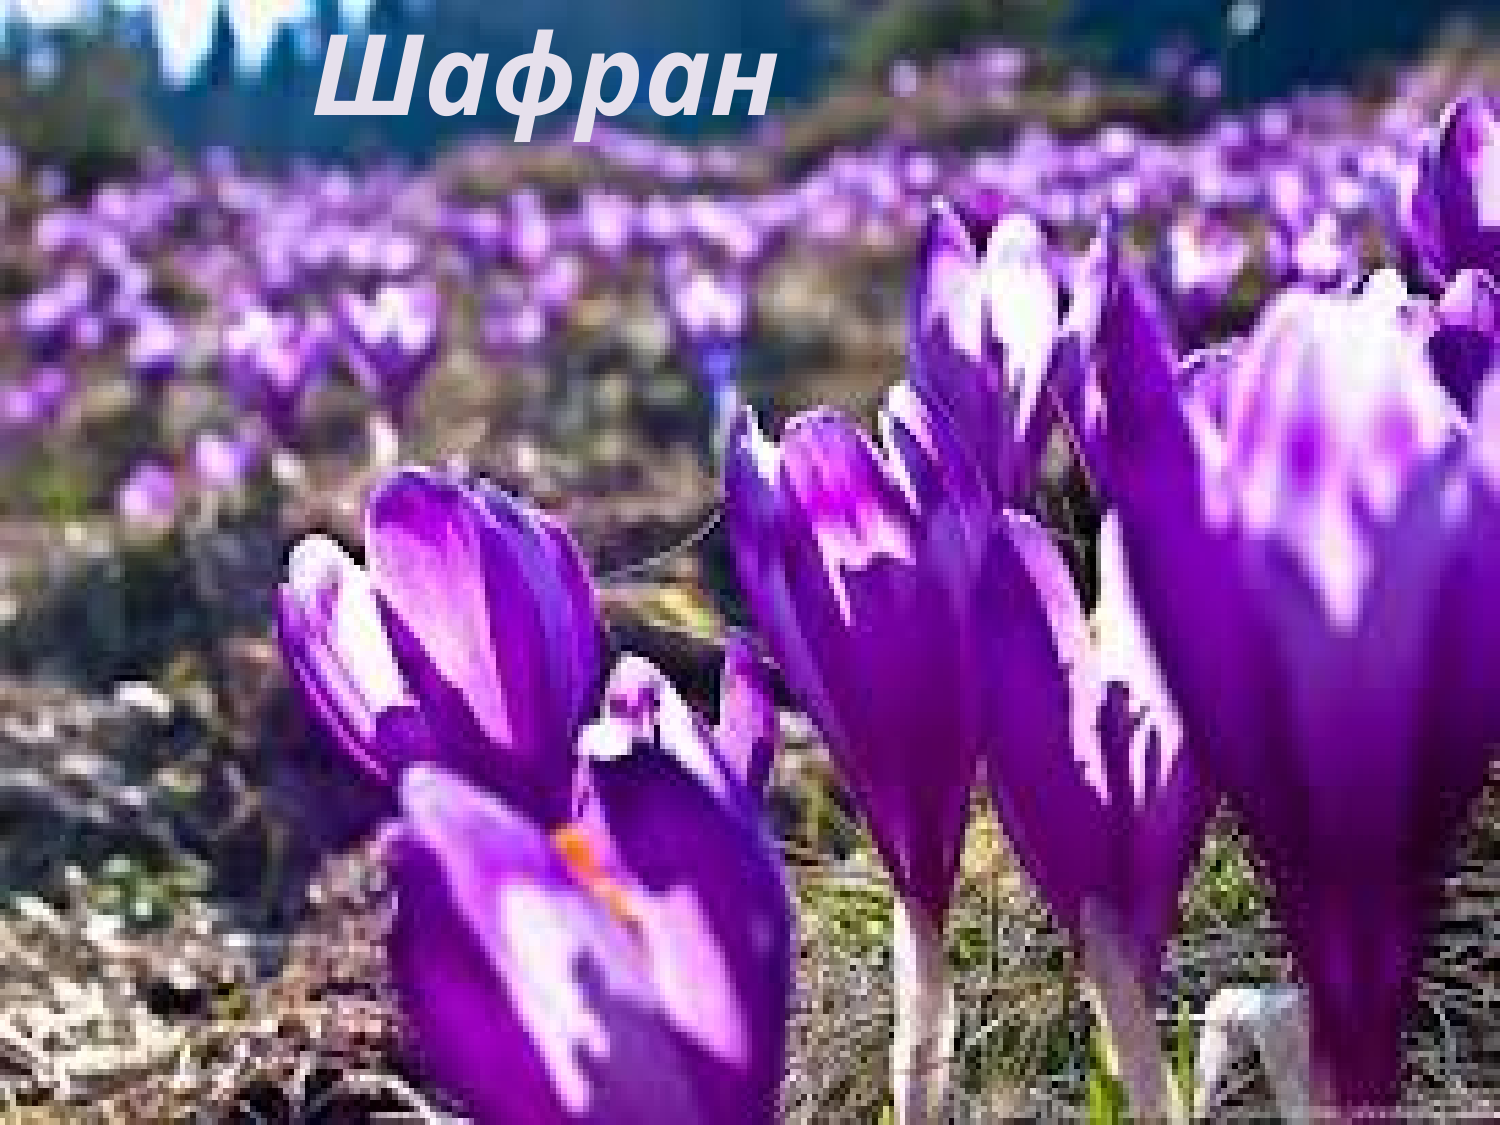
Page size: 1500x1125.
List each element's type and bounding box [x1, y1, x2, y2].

list [0, 0, 1500, 1125]
